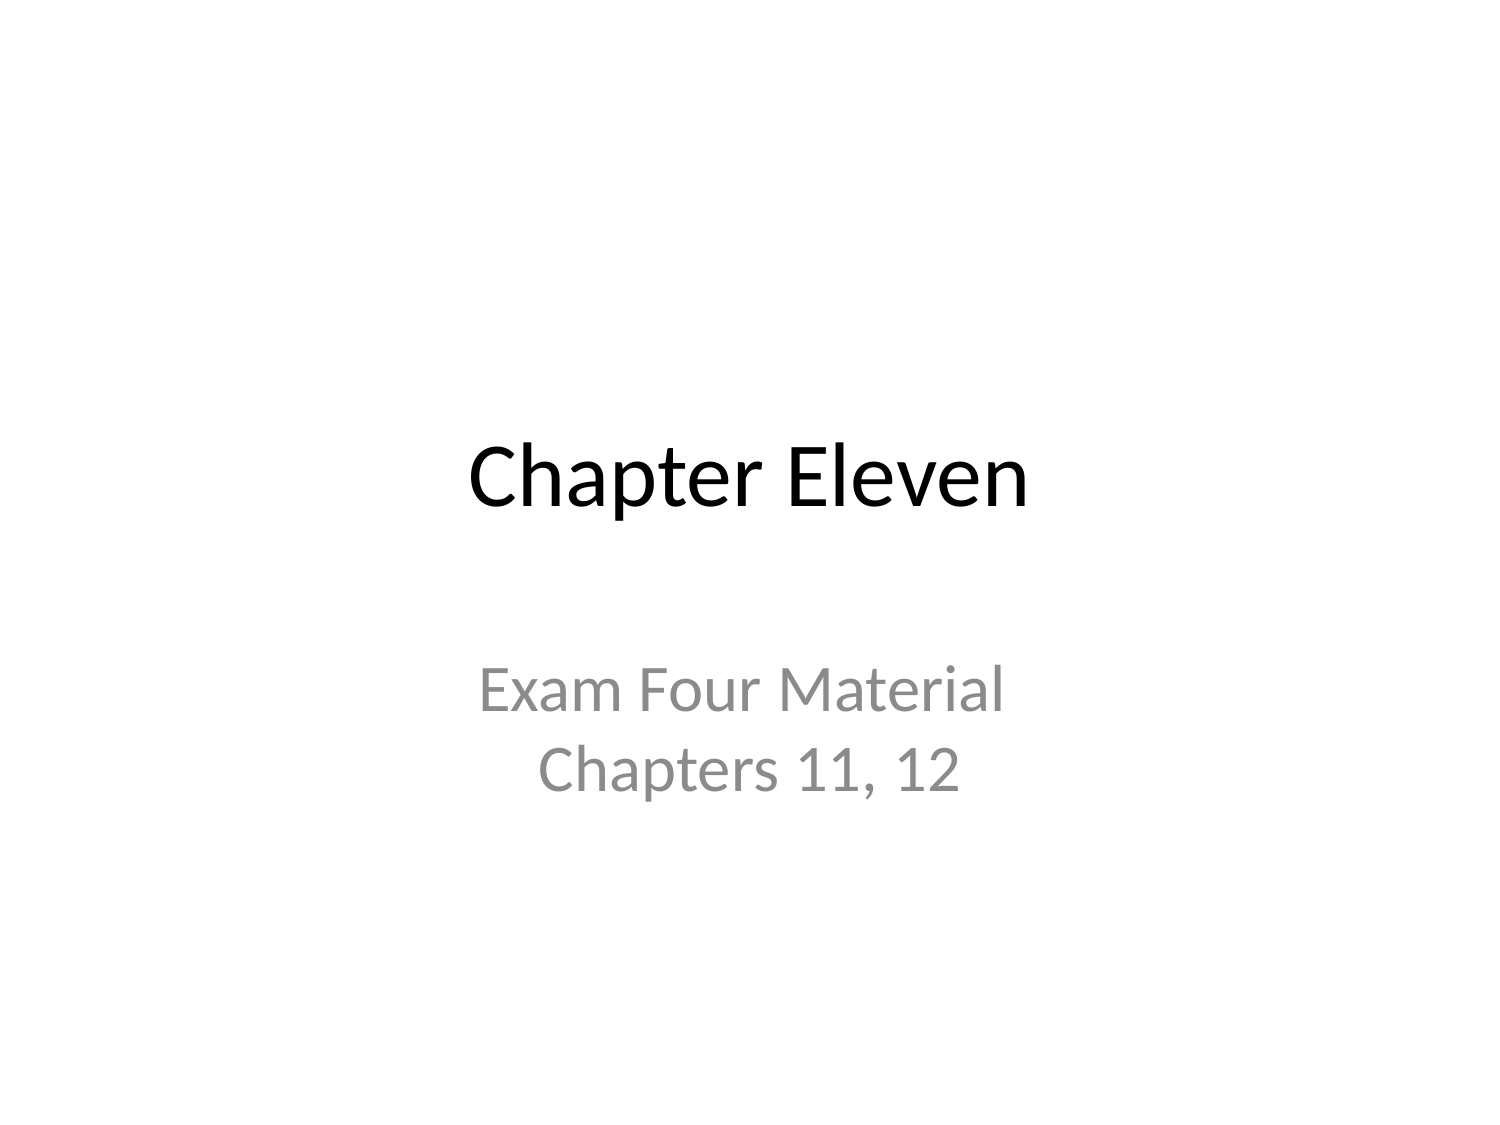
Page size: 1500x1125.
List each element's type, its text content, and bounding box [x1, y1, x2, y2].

subtitle Exam Four Material Chapters 11, 12 [225, 637, 1275, 925]
title Chapter Eleven [112, 349, 1388, 591]
